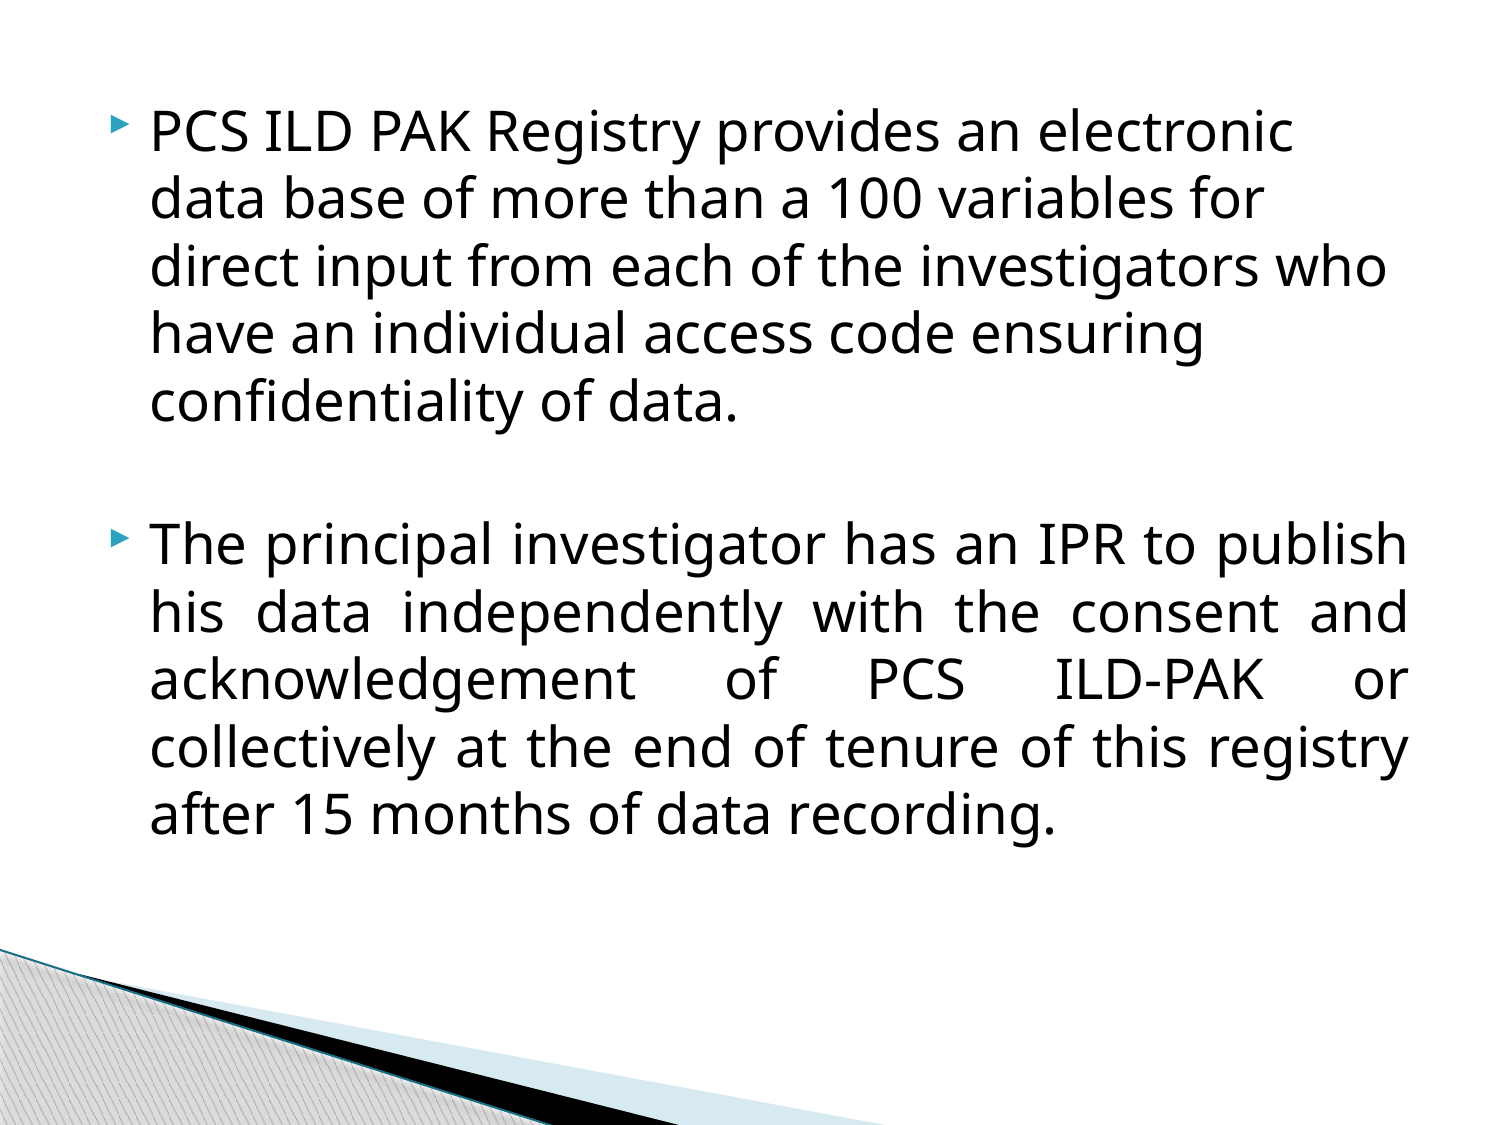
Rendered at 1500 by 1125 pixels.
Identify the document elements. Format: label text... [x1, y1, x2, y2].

list PCS ILD PAK Registry provides an electronic data base of more than a 100 variables for direct input from each of the investigators who have an individual access code ensuring confidentiality of data. The principal investigator has an IPR to publish his data independently with the consent and acknowledgement of PCS ILD-PAK or collectively at the end of tenure of this registry after 15 months of data recording. [75, 87, 1425, 913]
